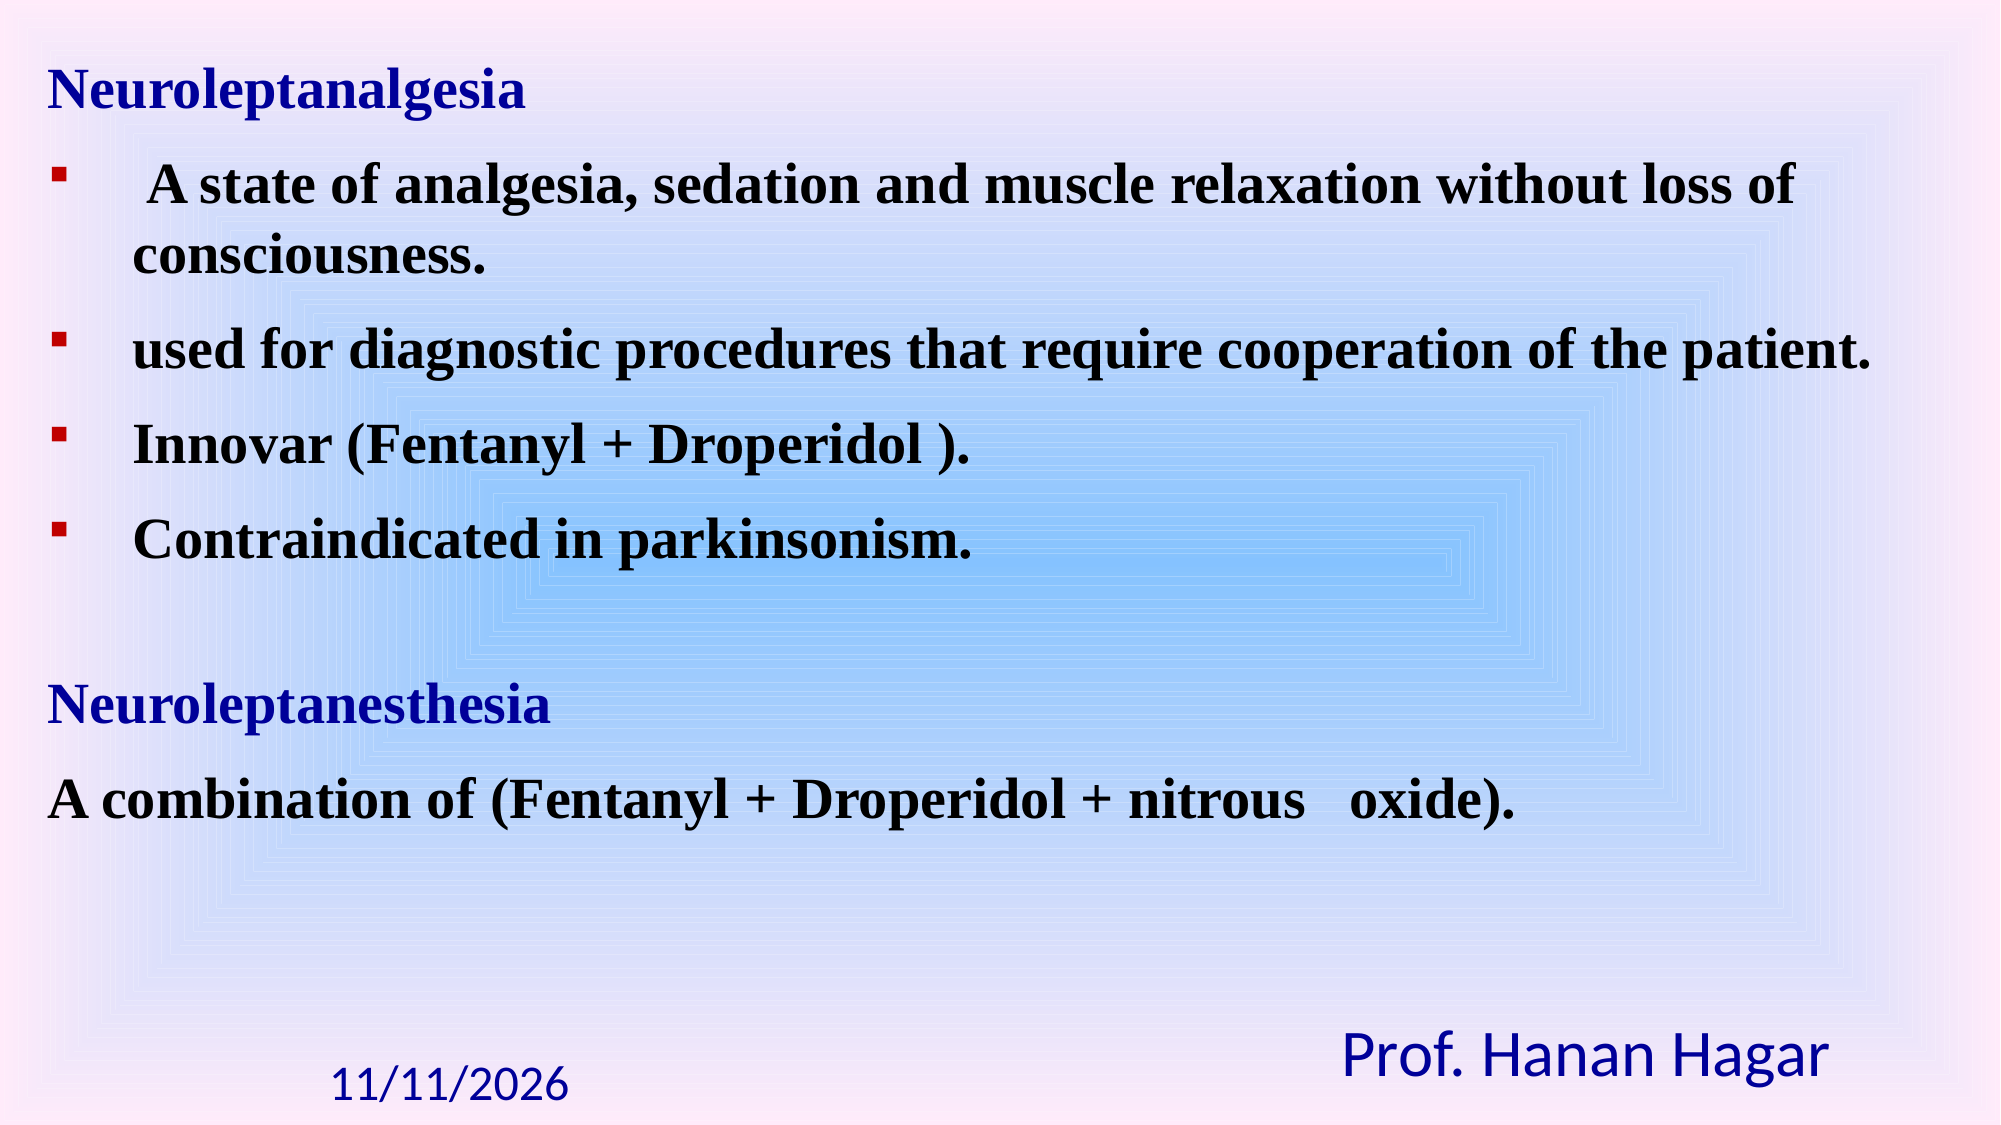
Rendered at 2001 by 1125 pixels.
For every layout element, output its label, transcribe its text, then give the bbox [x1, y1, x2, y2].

text_box Prof. Hanan Hagar [1248, 1020, 1924, 1080]
text_box 10/11/2018 [313, 1049, 764, 1110]
text_box Neuroleptanalgesia A state of analgesia, sedation and muscle relaxation without loss of consciousness. used for diagnostic procedures that require cooperation of the patient. Innovar (Fentanyl + Droperidol ). Contraindicated in parkinsonism. Neuroleptanesthesia A combination of (Fentanyl + Droperidol + nitrous oxide). [33, 43, 1938, 1003]
